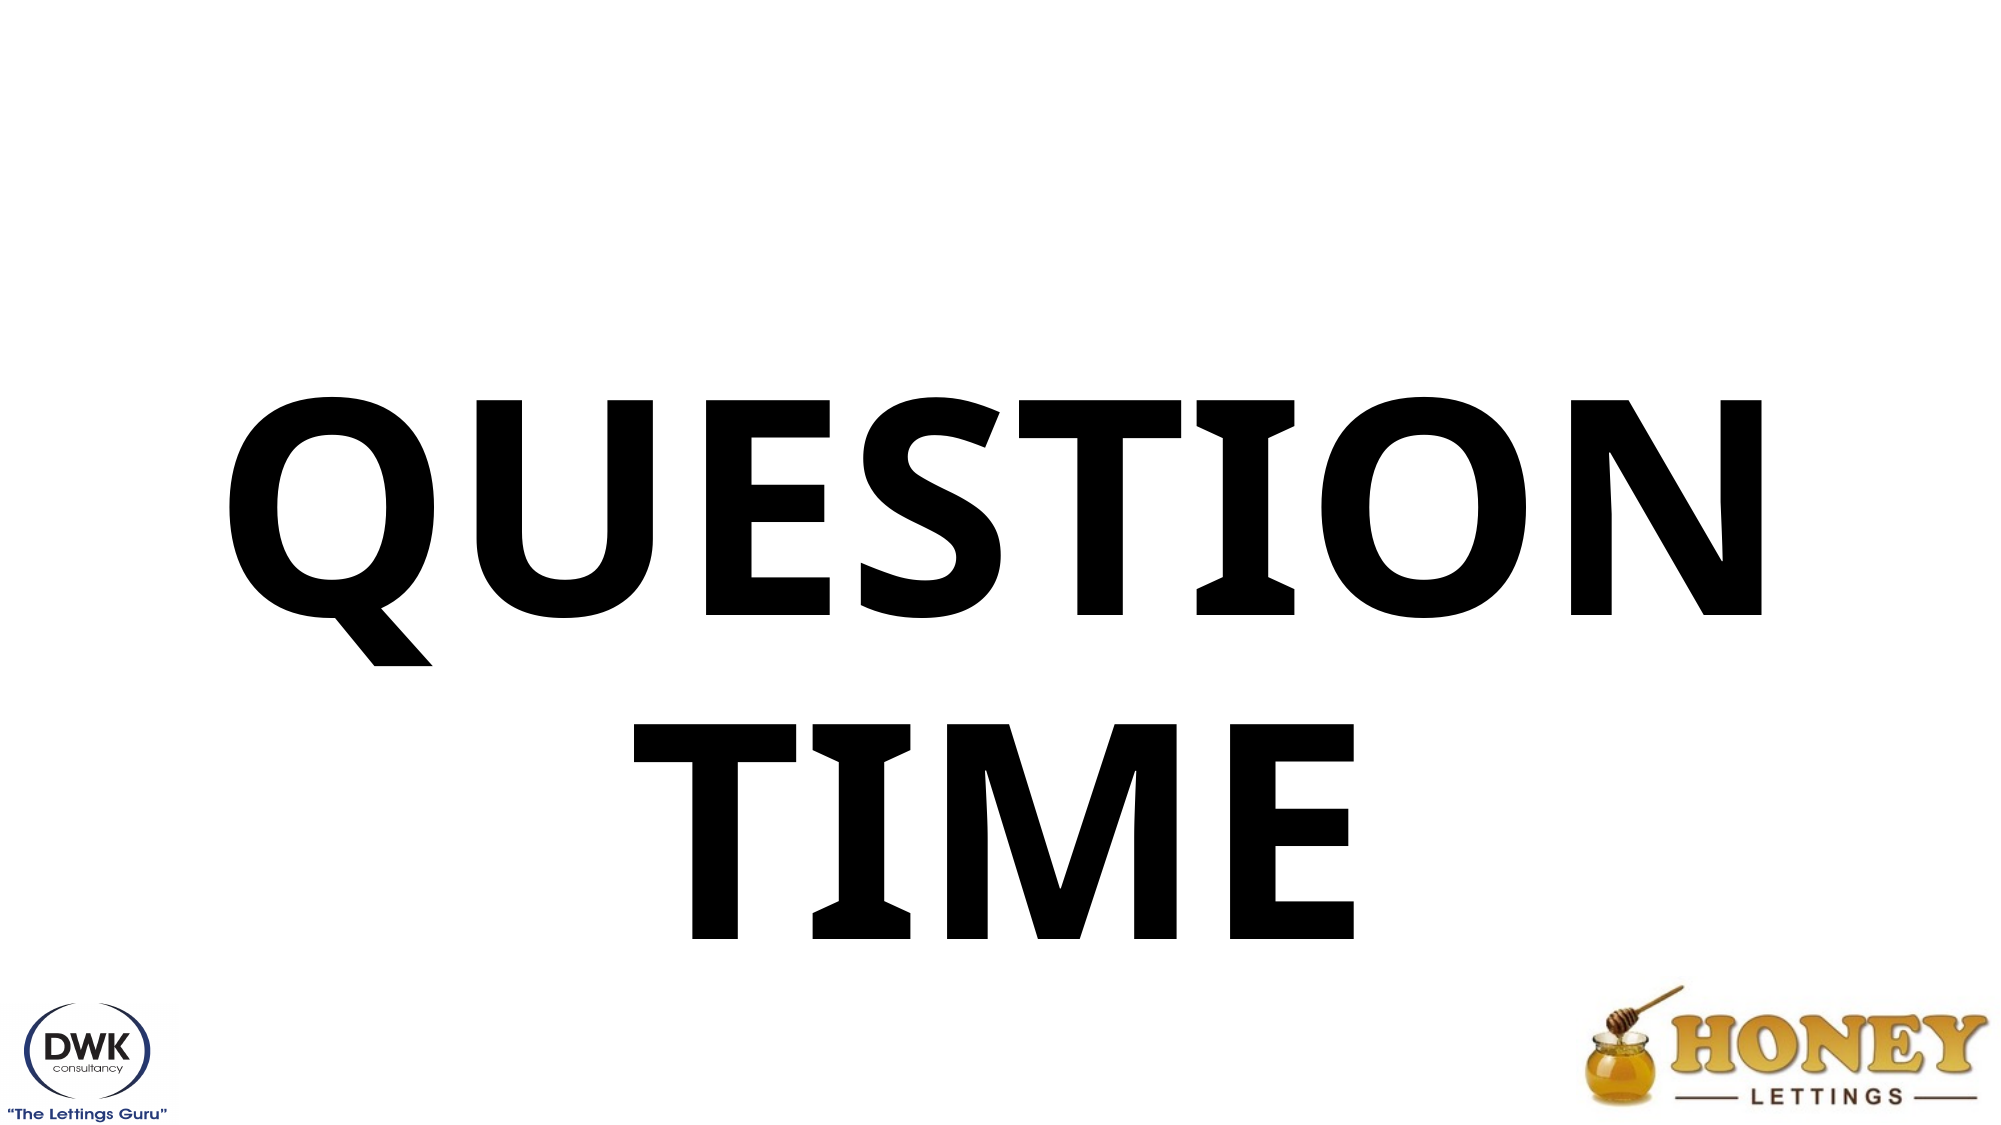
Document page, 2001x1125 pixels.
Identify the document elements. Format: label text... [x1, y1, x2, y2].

picture [0, 1003, 179, 1125]
list QUESTION TIME [175, 348, 1826, 1013]
picture [1576, 976, 2000, 1123]
